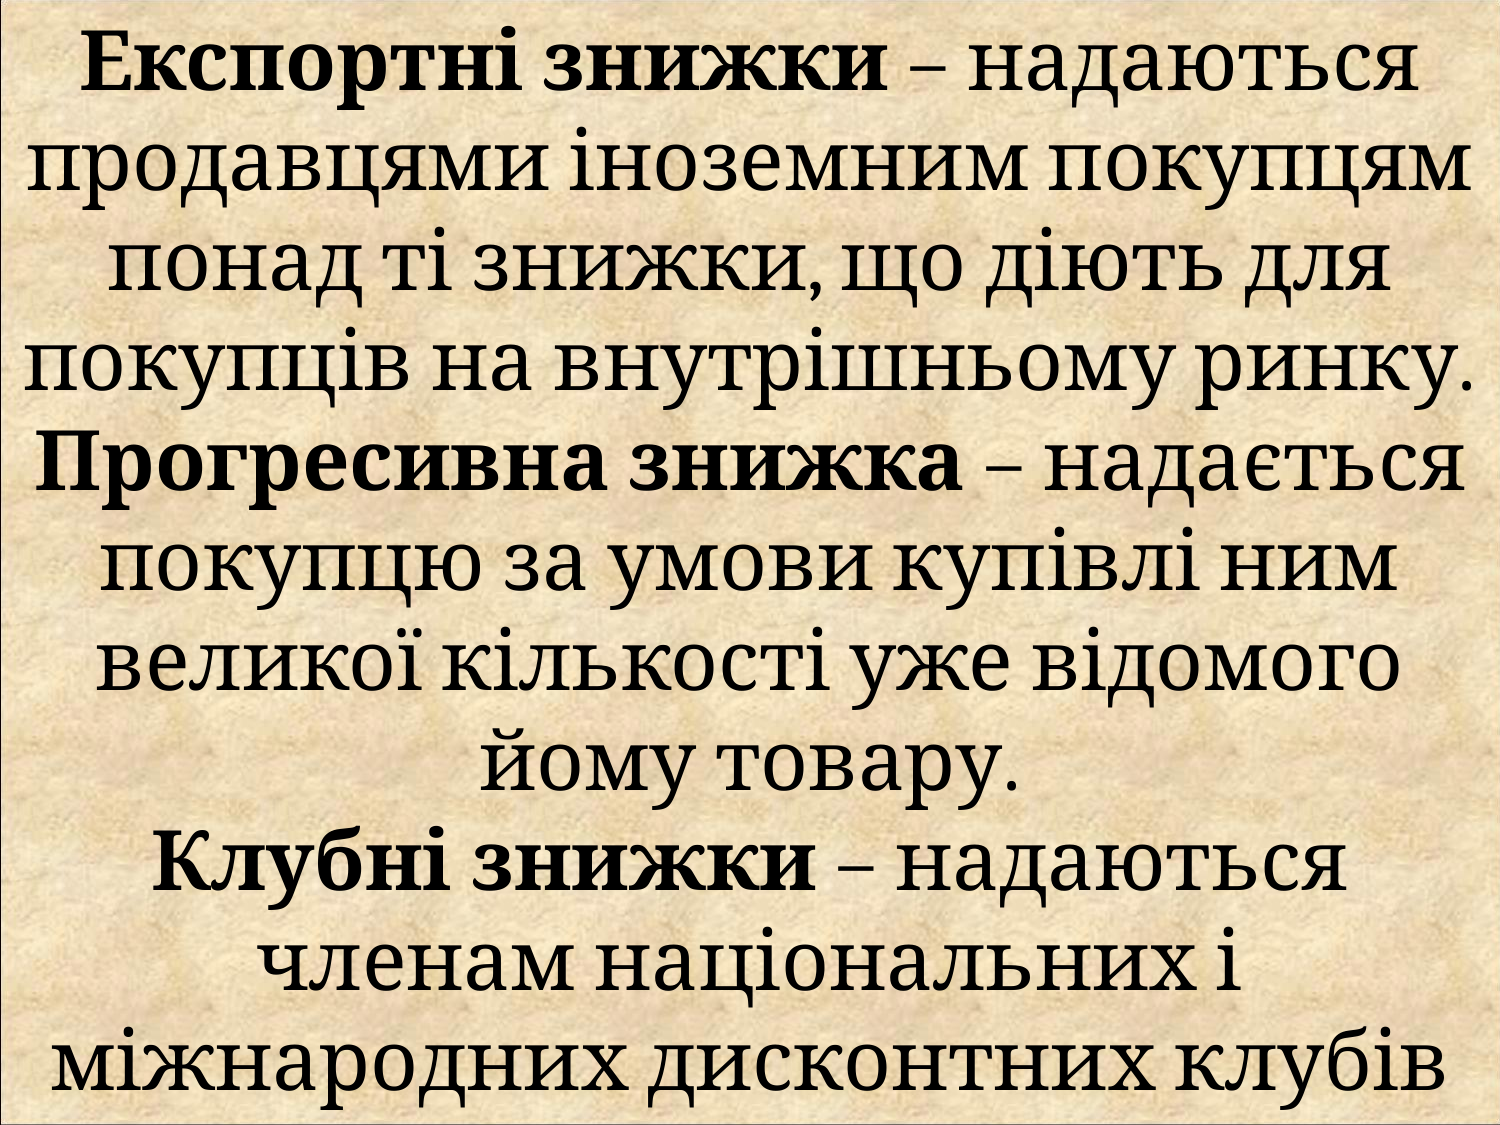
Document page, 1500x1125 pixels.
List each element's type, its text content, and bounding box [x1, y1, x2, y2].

text_box Експортні знижки – надаються продавцями іноземним покупцям понад ті знижки, що діють для покупців на внутрішньому ринку. Прогресивна знижка – надається покупцю за умови купівлі ним великої кількості уже відомого йому товару. Клубні знижки – надаються членам національних і міжнародних дисконтних клубів на послуги і товари. [0, 0, 1500, 1125]
